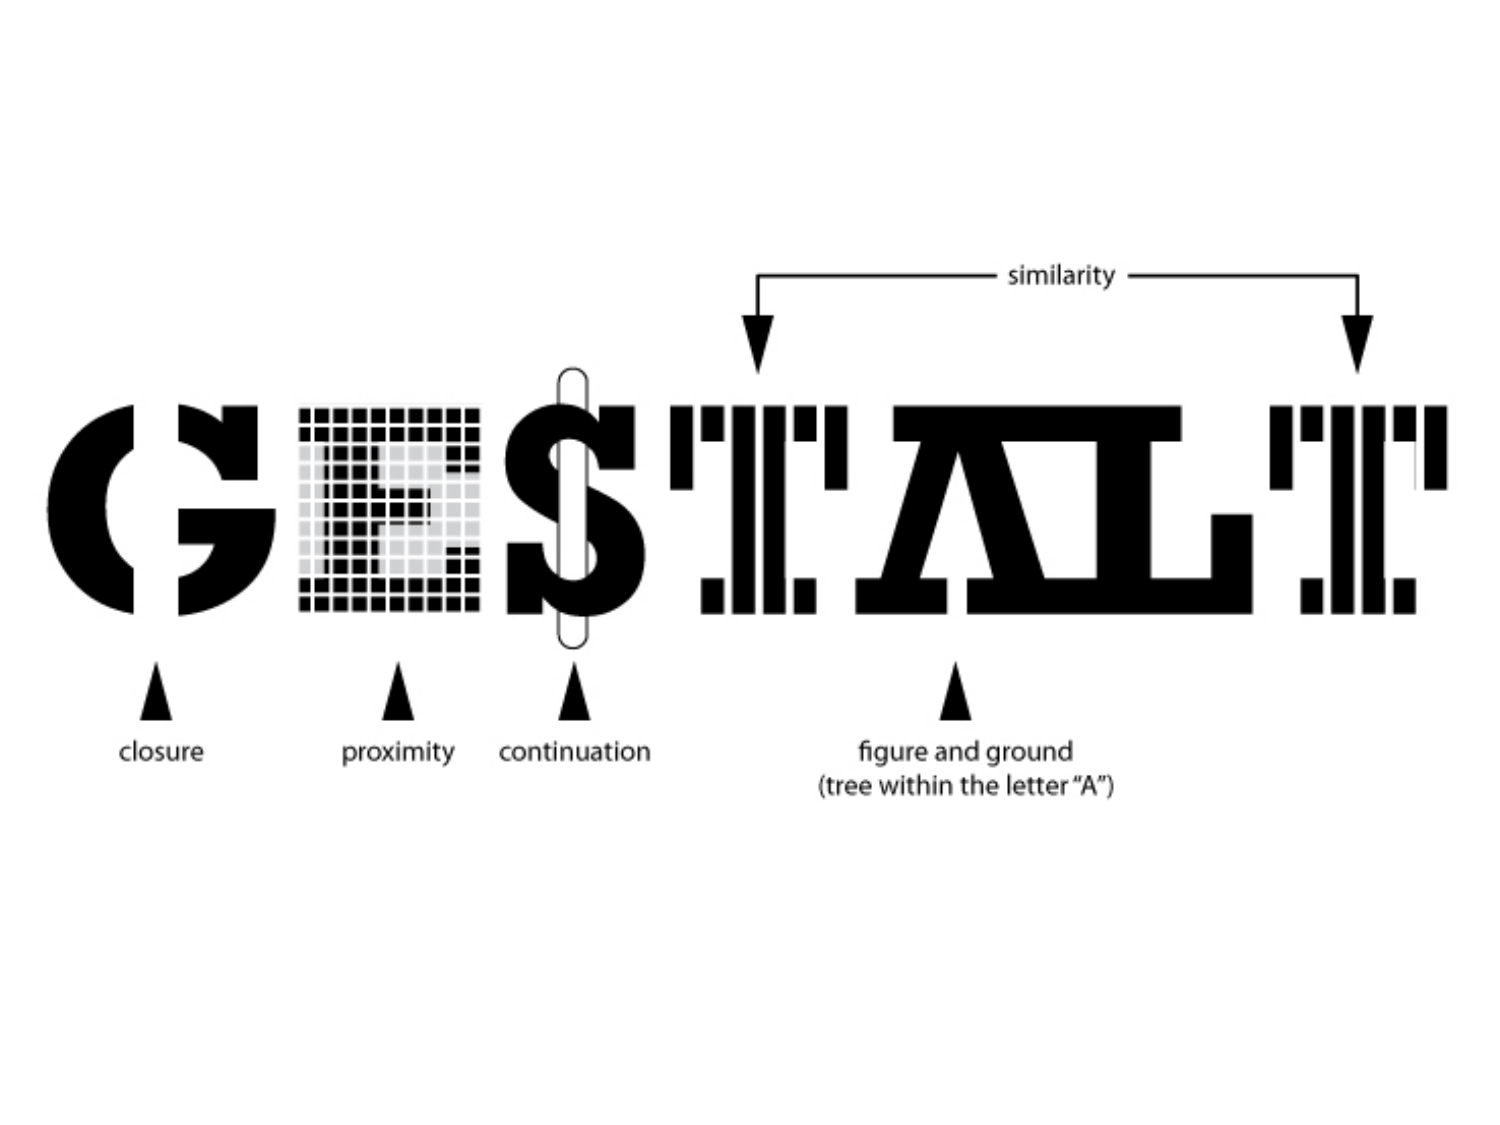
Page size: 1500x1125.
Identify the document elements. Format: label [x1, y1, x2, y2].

picture [0, 214, 1500, 840]
